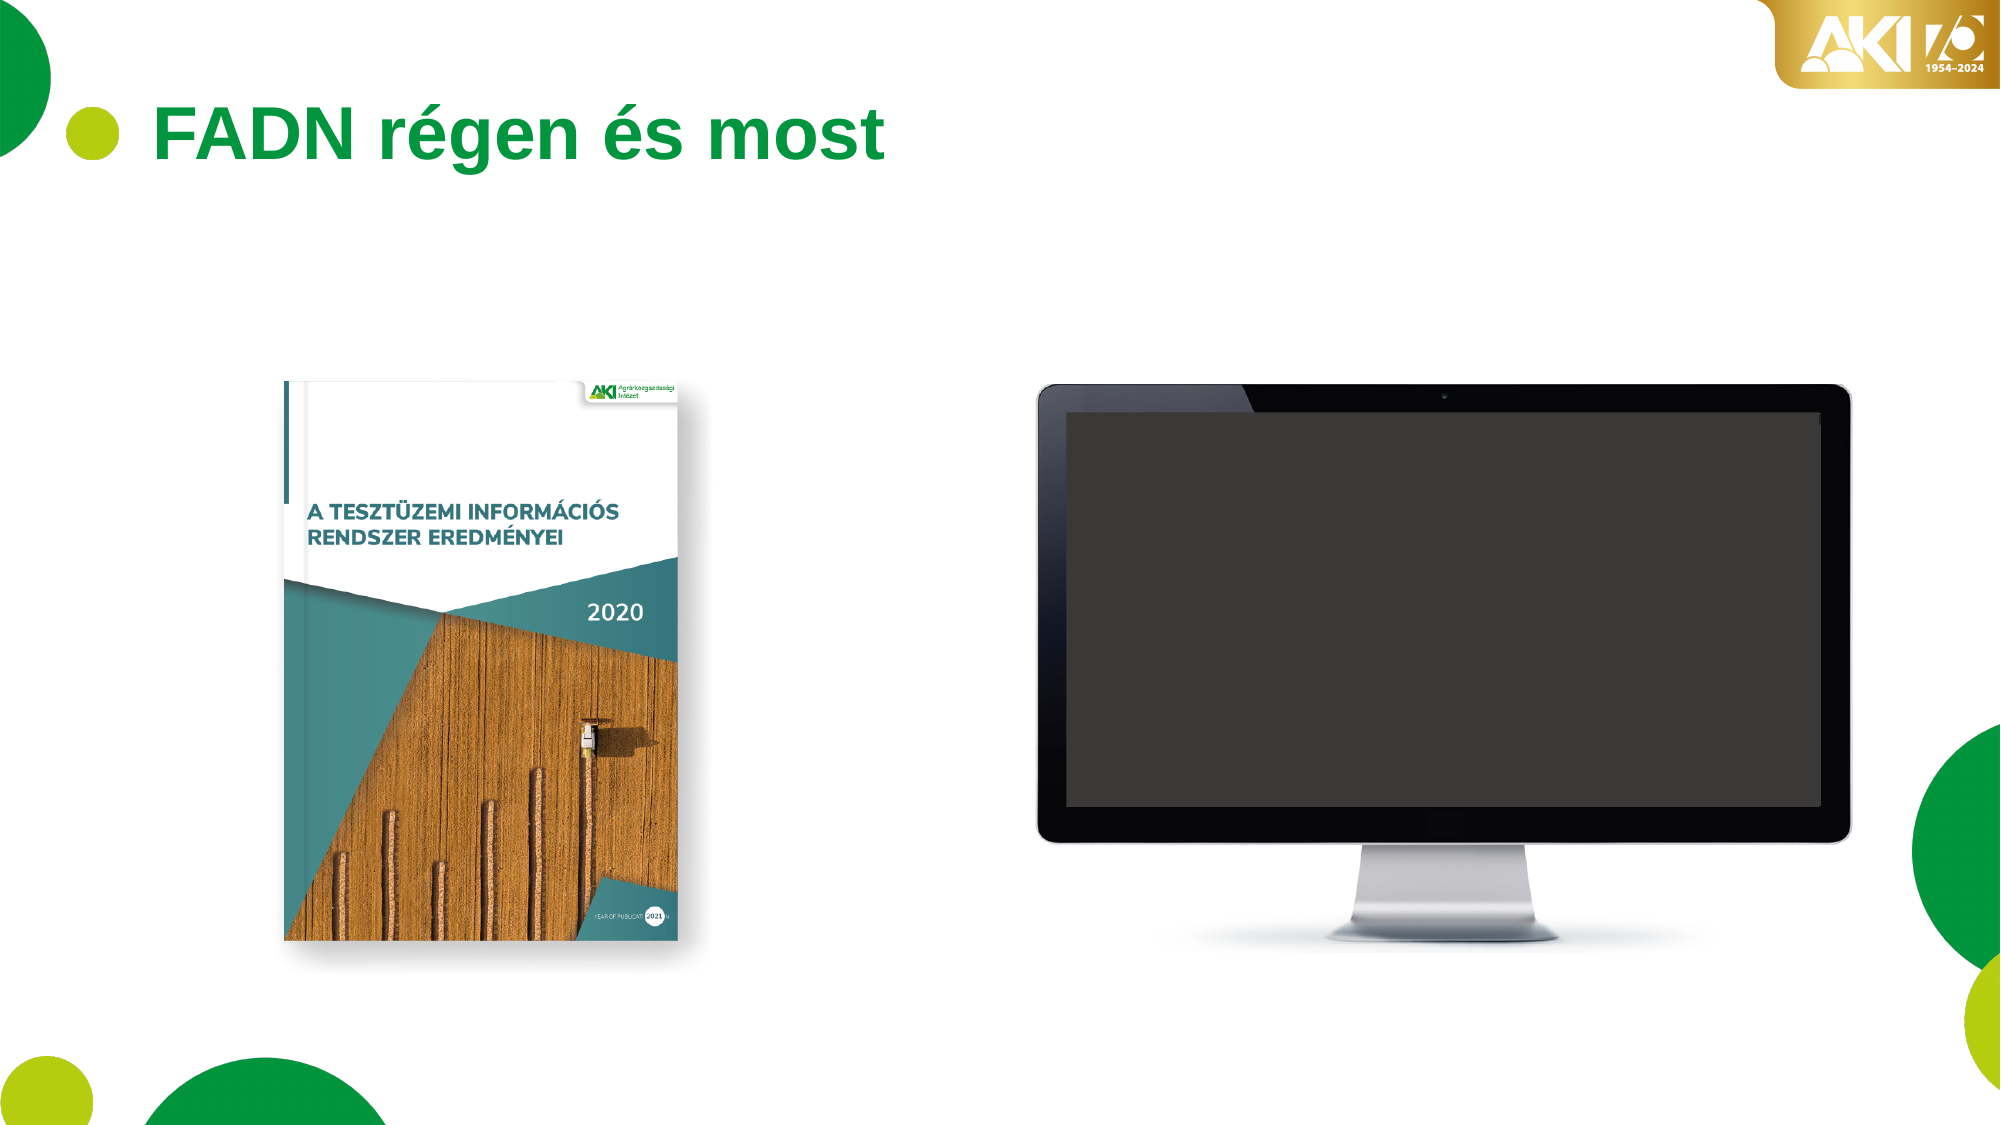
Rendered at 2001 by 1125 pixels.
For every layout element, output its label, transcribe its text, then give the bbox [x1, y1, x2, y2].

picture [0, 1056, 386, 1125]
title FADN régen és most [137, 26, 1747, 245]
picture [1749, 0, 2000, 89]
picture [1912, 724, 2000, 1090]
picture [0, 0, 119, 160]
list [1035, 384, 1853, 953]
picture [146, 328, 825, 1008]
